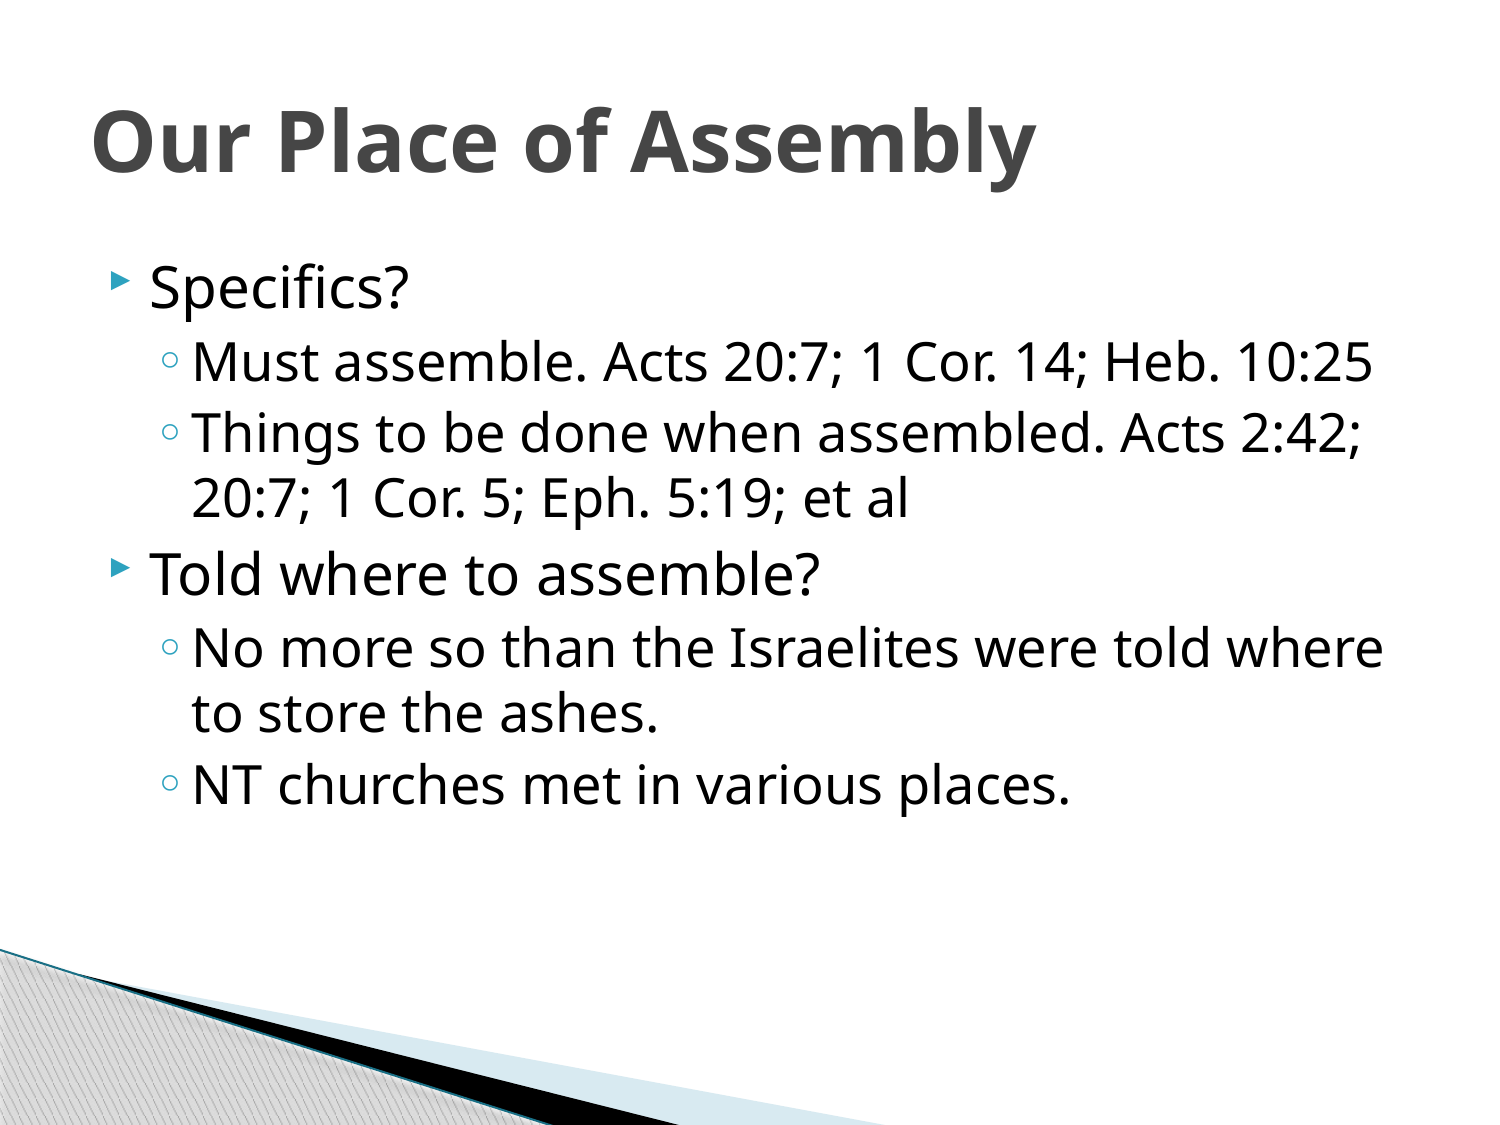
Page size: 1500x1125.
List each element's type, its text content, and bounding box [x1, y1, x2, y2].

list Specifics? Must assemble. Acts 20:7; 1 Cor. 14; Heb. 10:25 Things to be done when assembled. Acts 2:42; 20:7; 1 Cor. 5; Eph. 5:19; et al Told where to assemble? No more so than the Israelites were told where to store the ashes. NT churches met in various places. [75, 243, 1425, 986]
title Our Place of Assembly [75, 45, 1425, 233]
